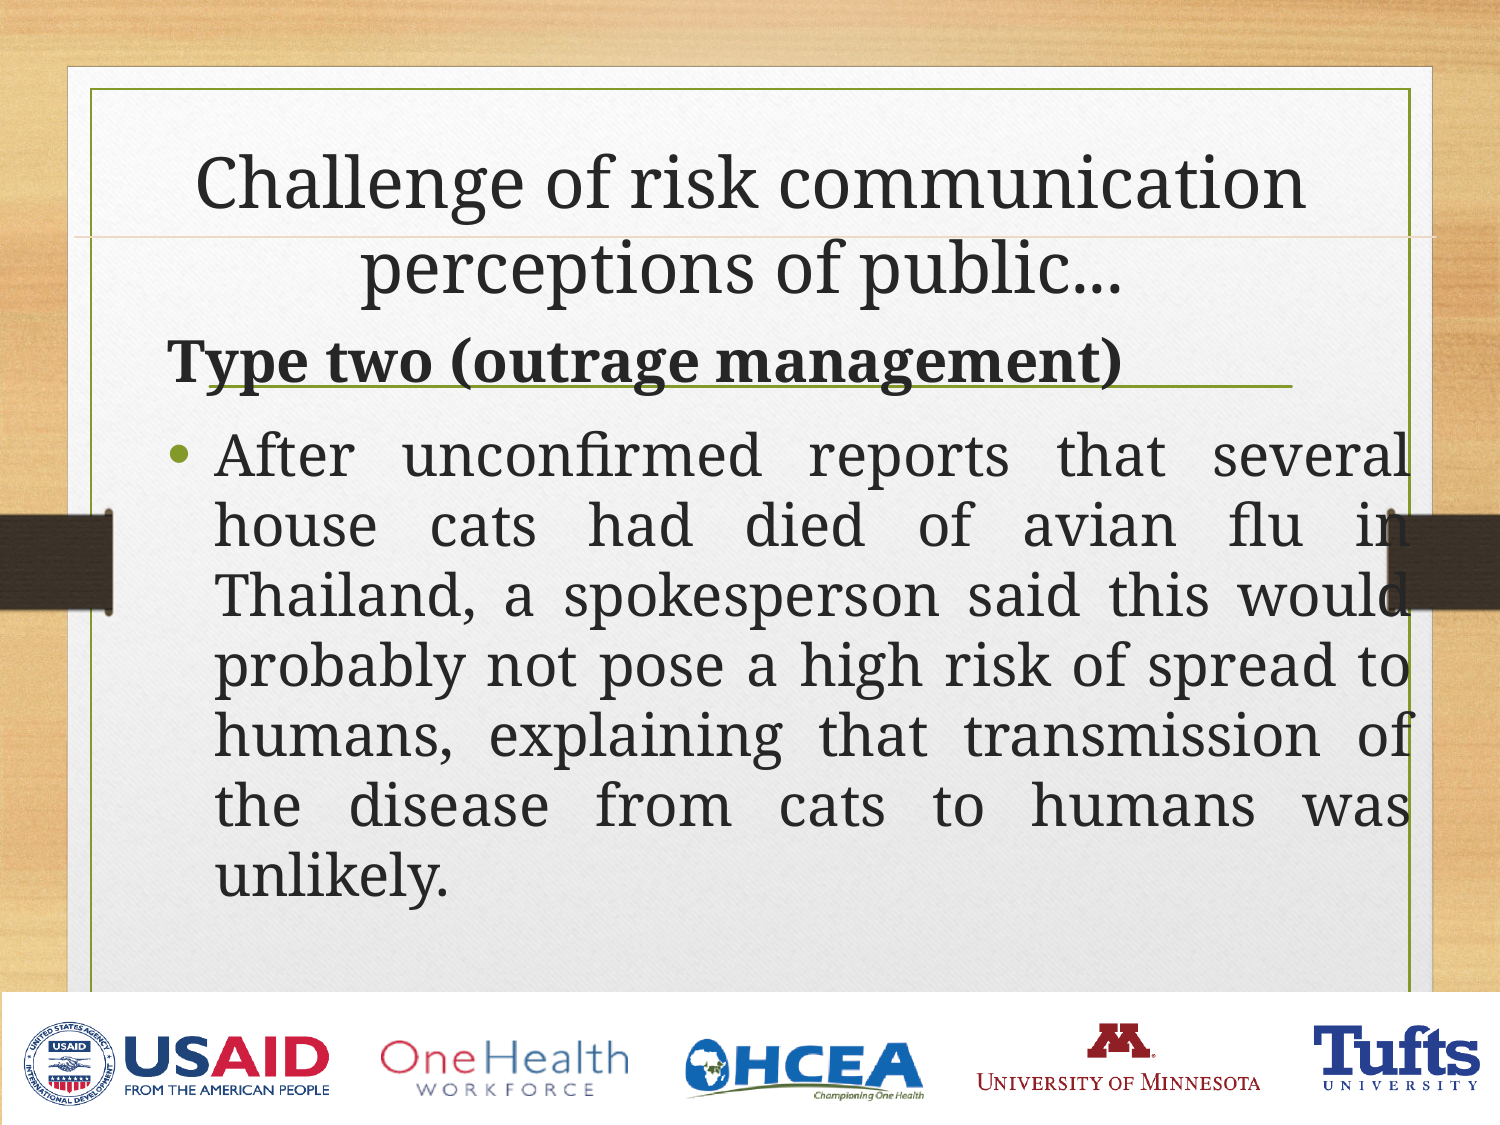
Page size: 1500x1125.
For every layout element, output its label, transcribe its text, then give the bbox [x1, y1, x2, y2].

list Type two (outrage management) After unconfirmed reports that several house cats had died of avian flu in Thailand, a spokesperson said this would probably not pose a high risk of spread to humans, explaining that transmission of the disease from cats to humans was unlikely. [152, 316, 1428, 992]
title Challenge of risk communication perceptions of public... [114, 128, 1390, 317]
picture [0, 0, 1500, 1125]
